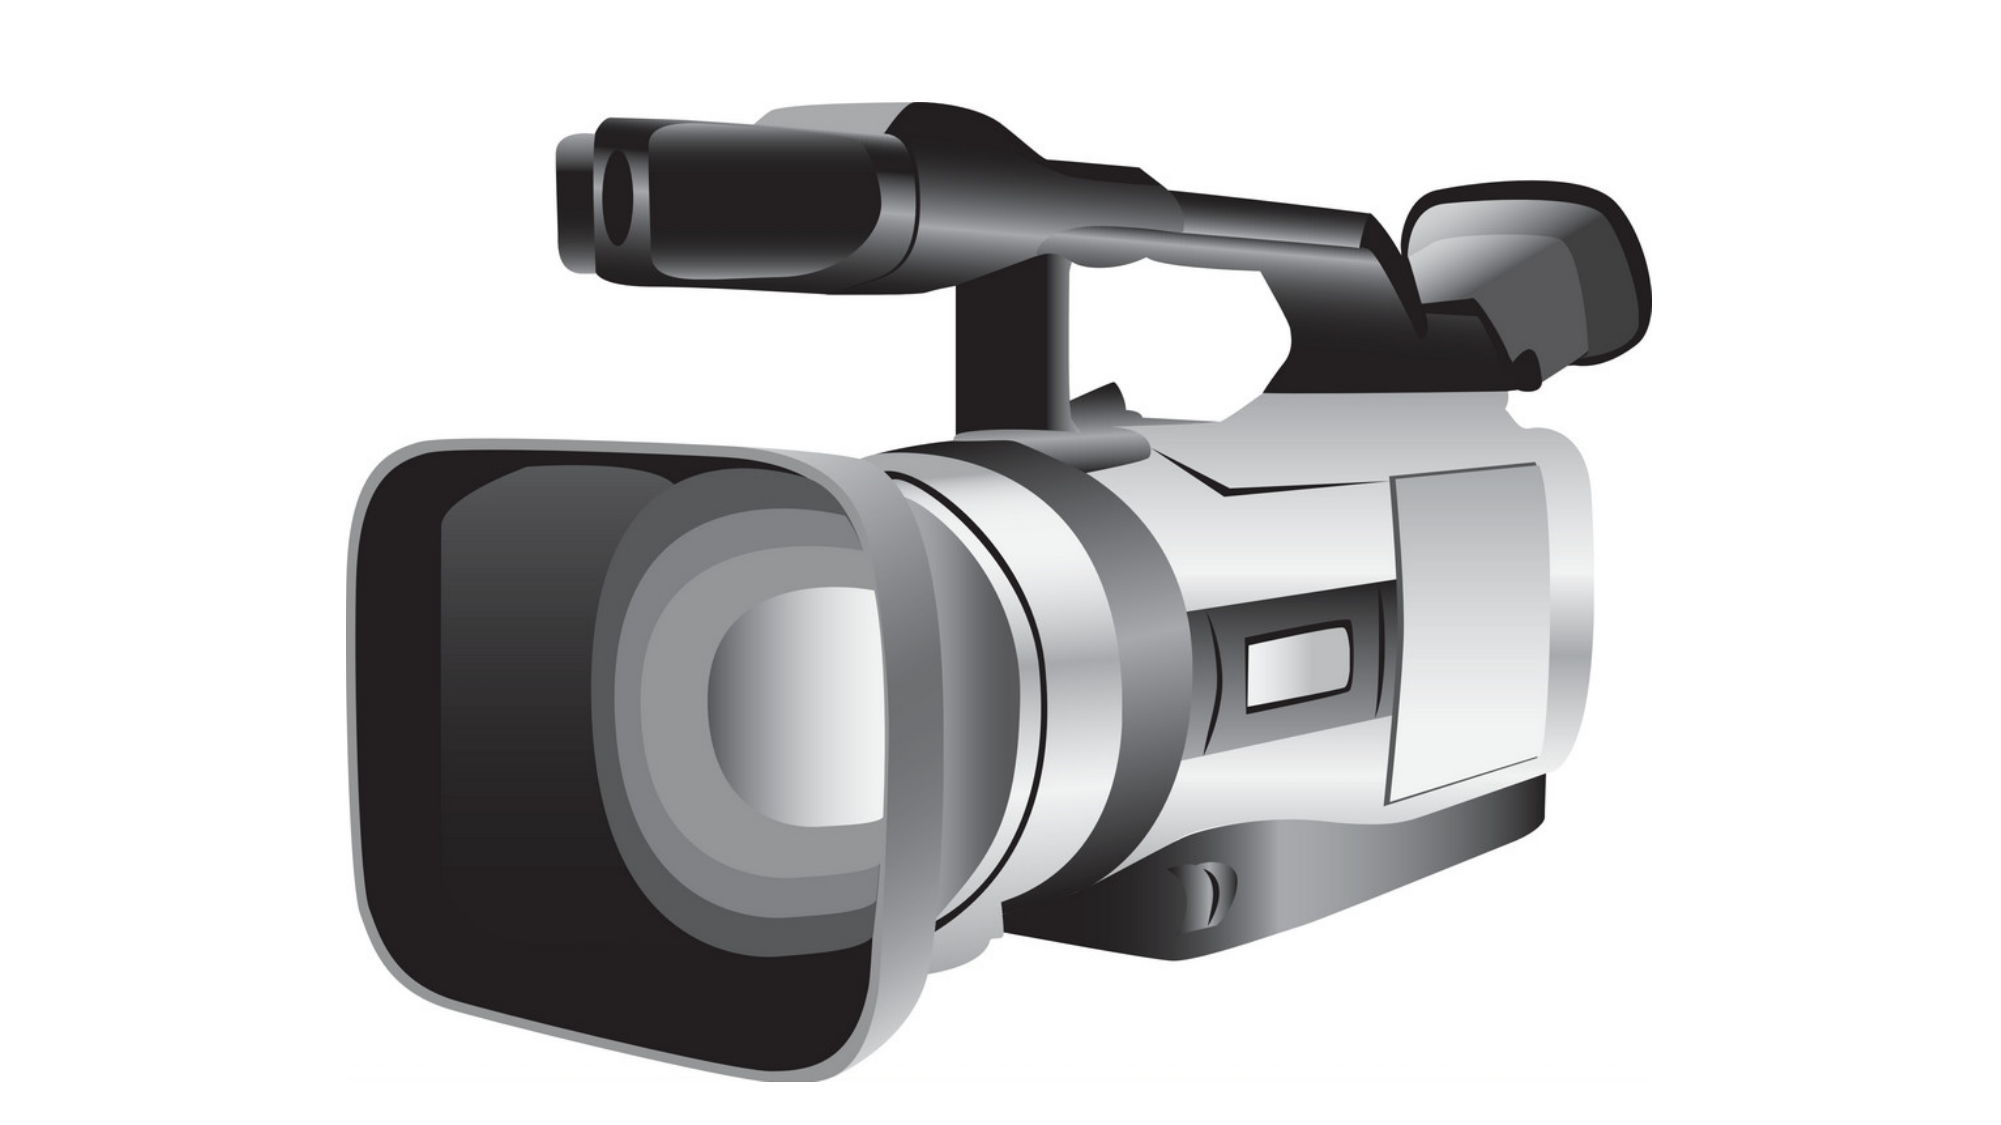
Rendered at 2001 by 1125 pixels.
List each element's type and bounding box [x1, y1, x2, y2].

picture [346, 102, 1652, 1082]
